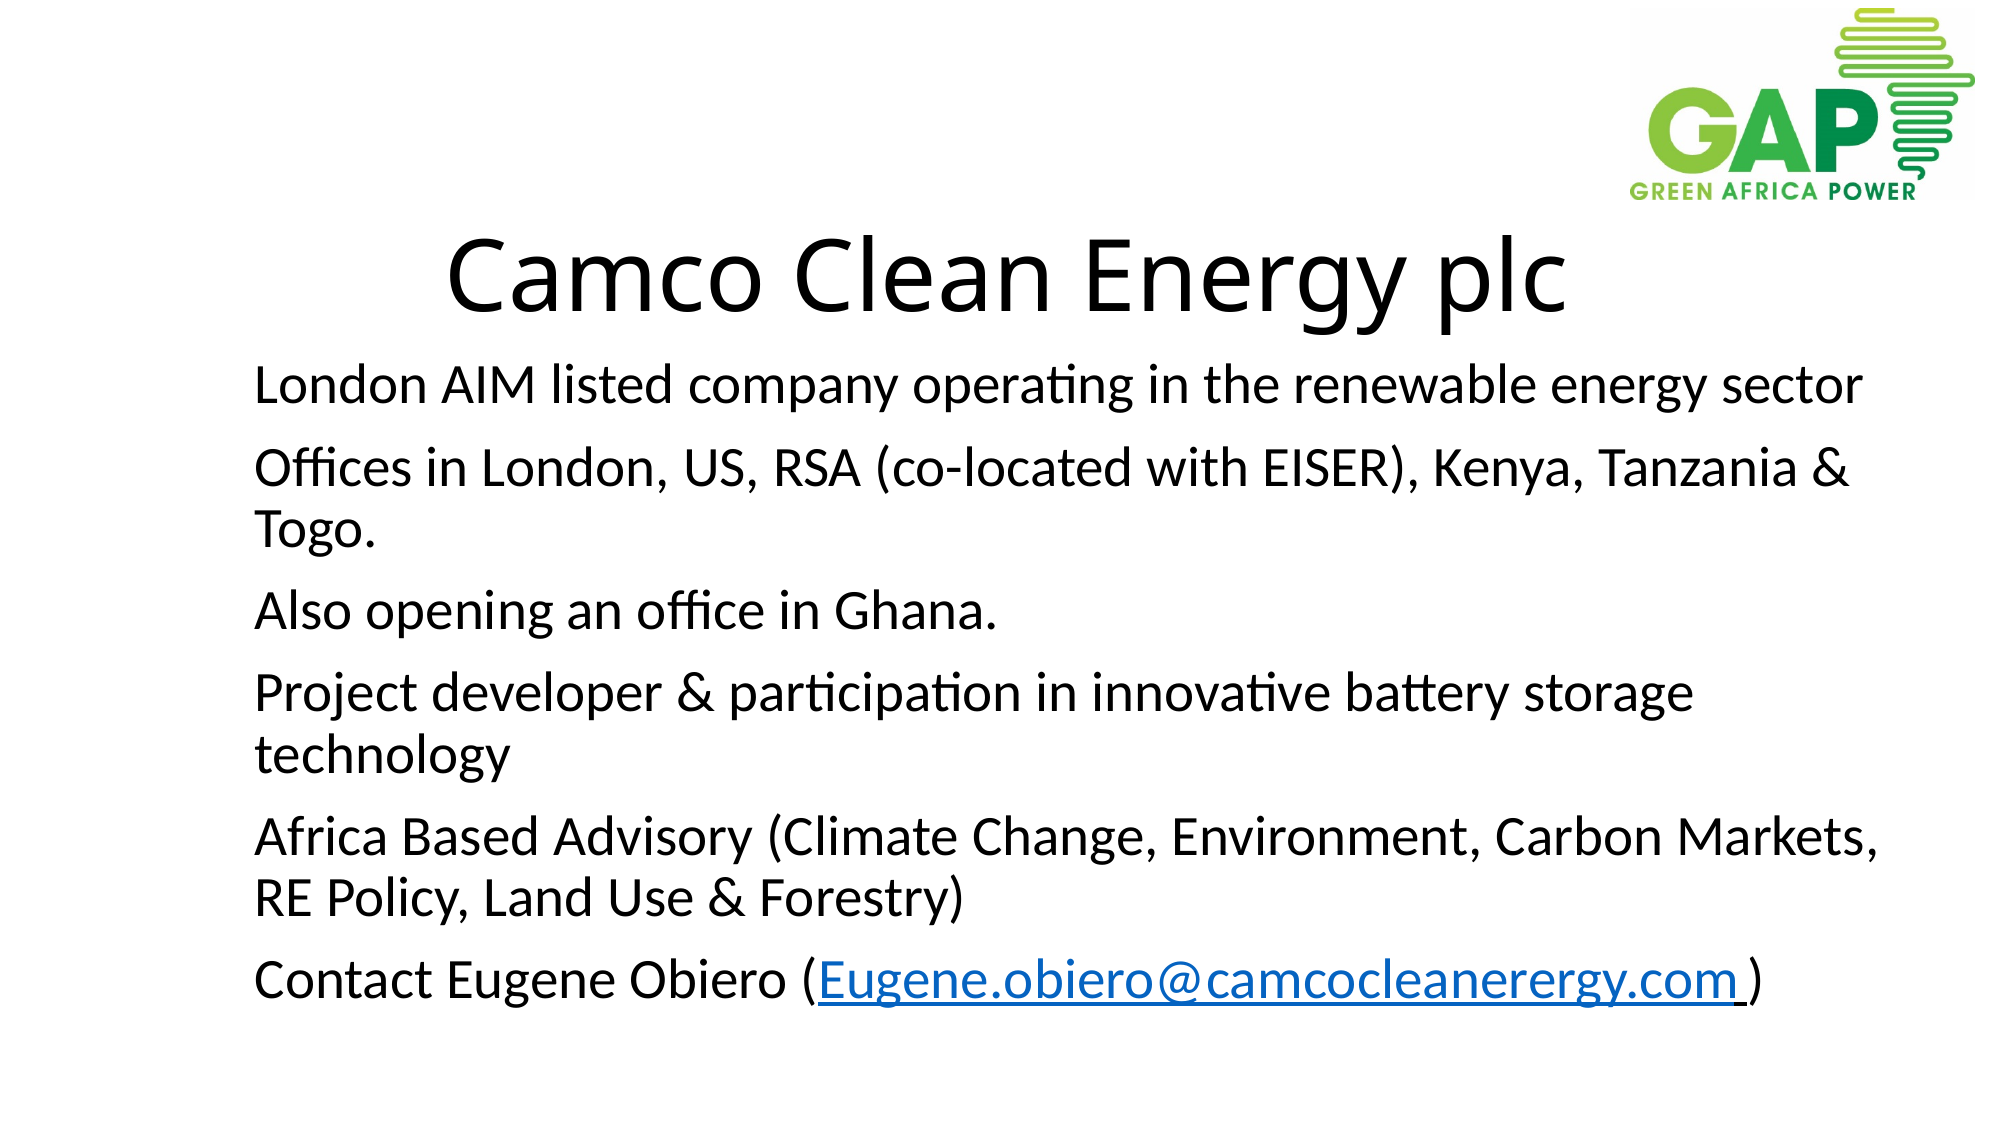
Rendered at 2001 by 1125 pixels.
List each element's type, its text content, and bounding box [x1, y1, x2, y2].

title Camco Clean Energy plc [239, 206, 1775, 341]
subtitle London AIM listed company operating in the renewable energy sector Offices in London, US, RSA (co-located with EISER), Kenya, Tanzania & Togo. Also opening an office in Ghana. Project developer & participation in innovative battery storage technology Africa Based Advisory (Climate Change, Environment, Carbon Markets, RE Policy, Land Use & Forestry) Contact Eugene Obiero (Eugene.obiero@camcocleanerergy.com ) [239, 347, 1898, 1076]
picture [1629, 8, 1975, 200]
